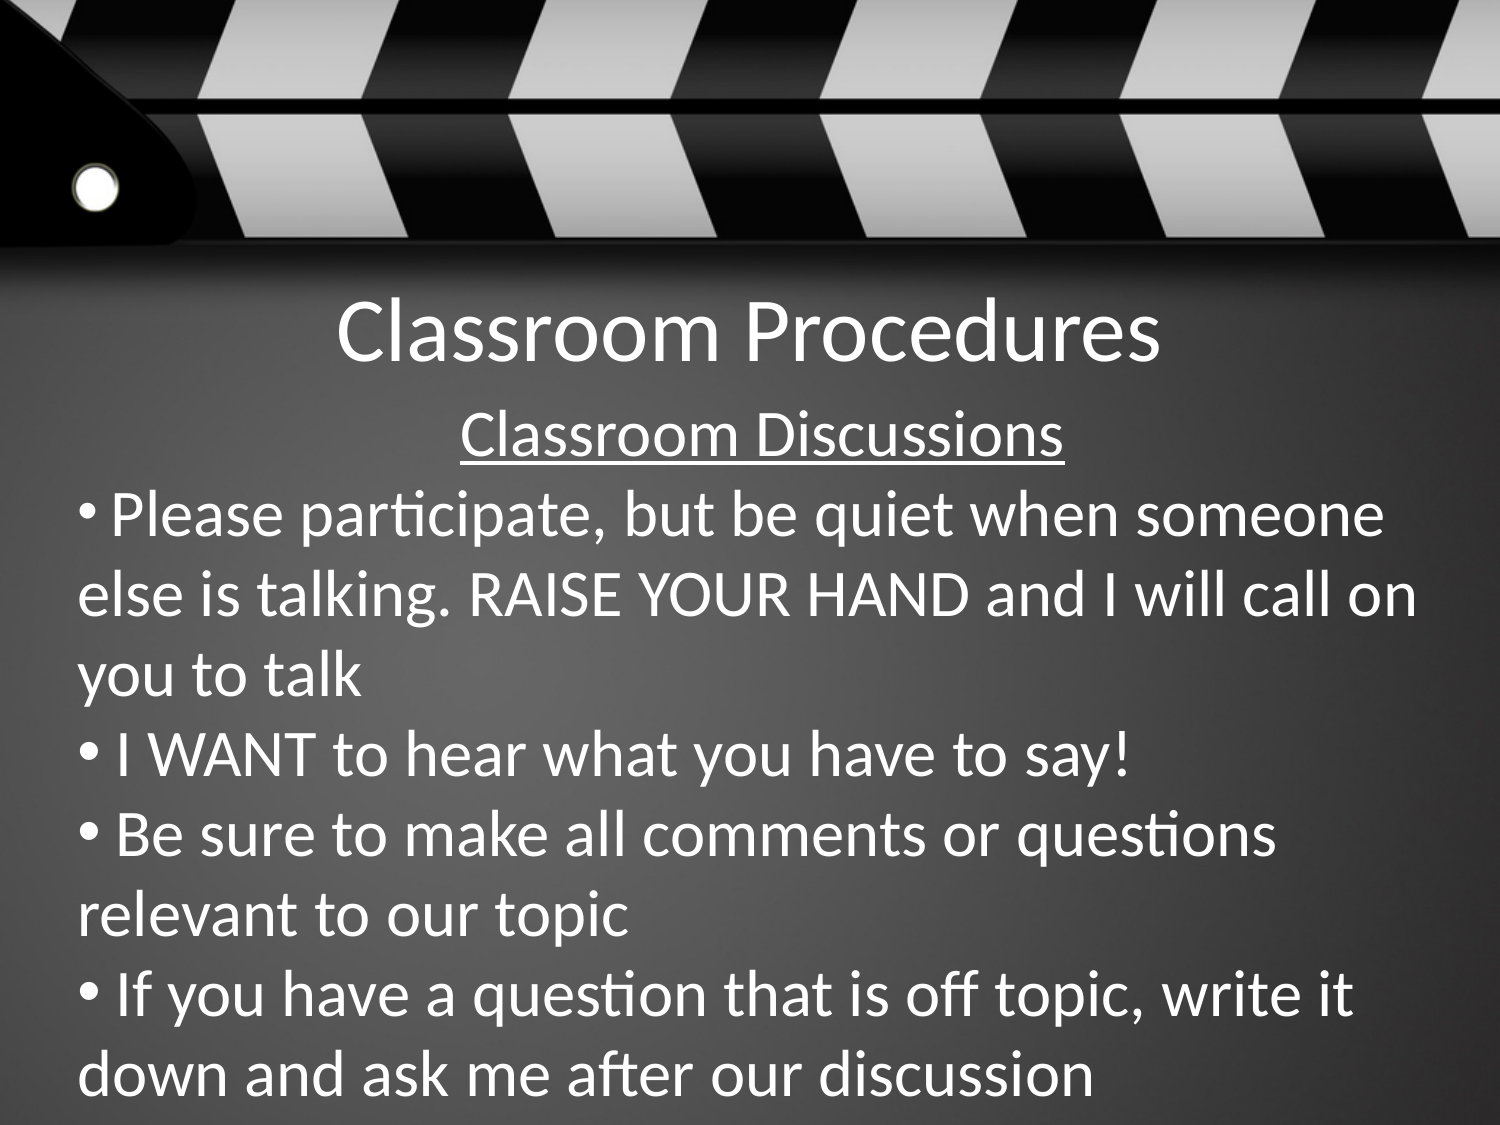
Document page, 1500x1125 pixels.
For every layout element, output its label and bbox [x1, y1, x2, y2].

list [0, 0, 1500, 1125]
